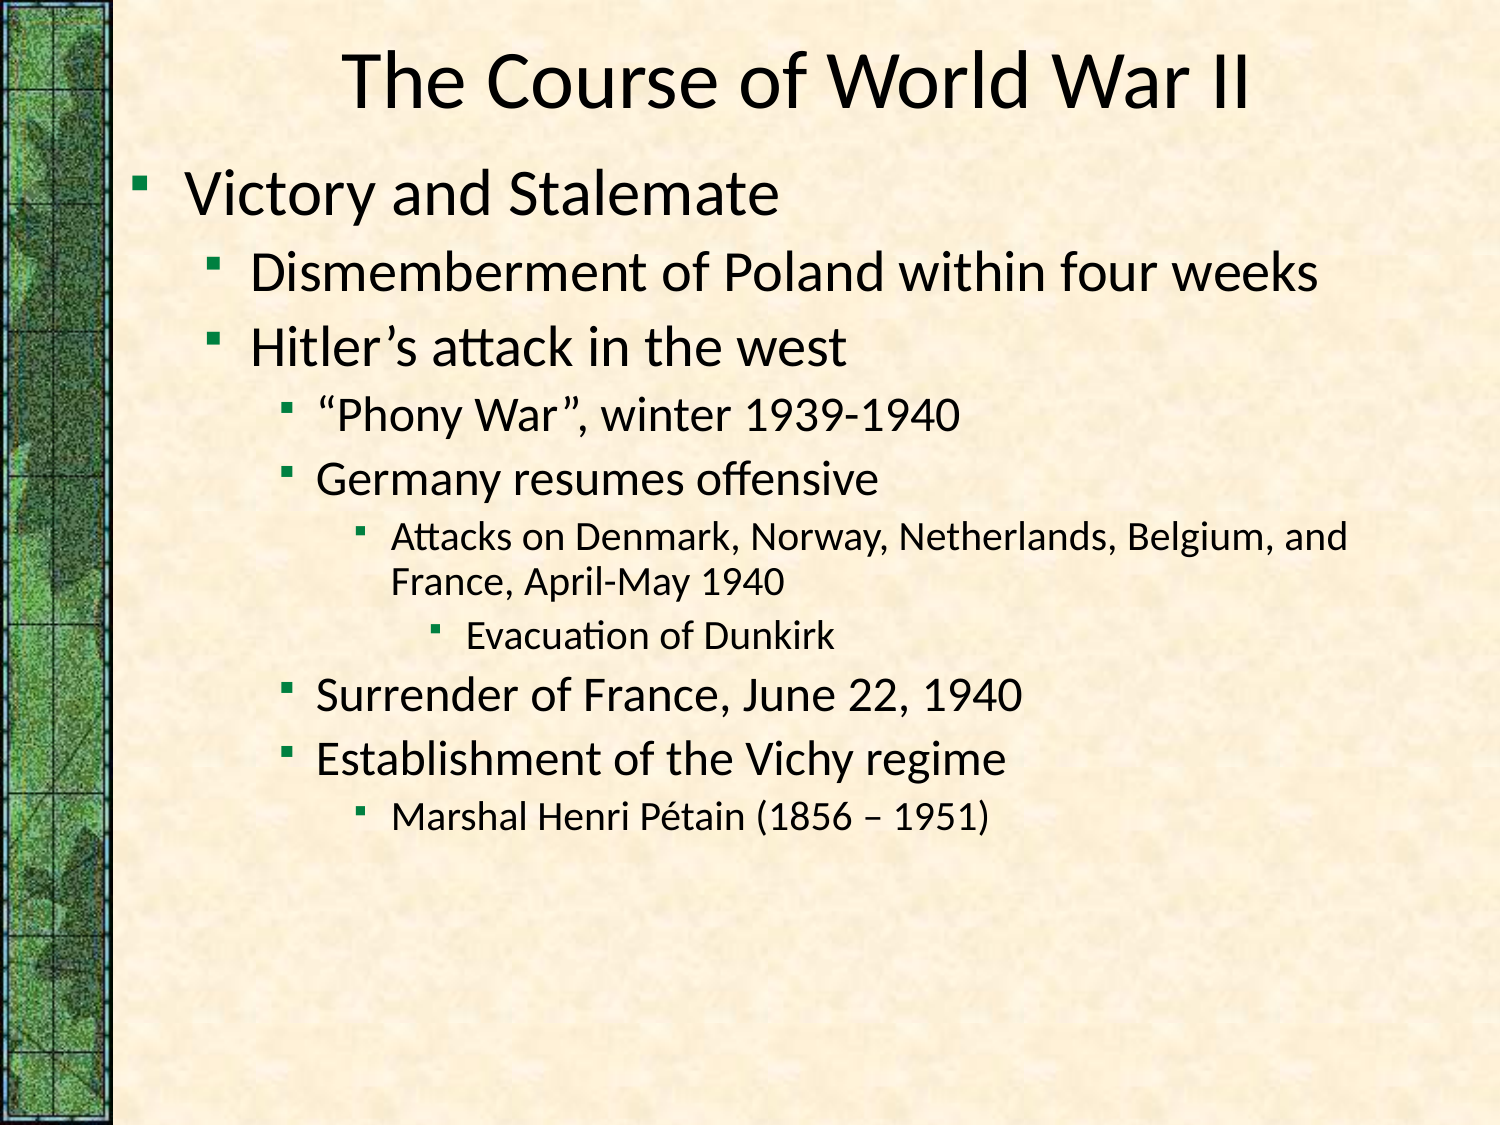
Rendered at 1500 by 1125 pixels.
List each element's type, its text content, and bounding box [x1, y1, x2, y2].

list Victory and Stalemate Dismemberment of Poland within four weeks Hitler’s attack in the west “Phony War”, winter 1939-1940 Germany resumes offensive Attacks on Denmark, Norway, Netherlands, Belgium, and France, April-May 1940 Evacuation of Dunkirk Surrender of France, June 22, 1940 Establishment of the Vichy regime Marshal Henri Pétain (1856 – 1951) [113, 149, 1450, 1025]
picture [0, 0, 1500, 1125]
title The Course of World War II [113, 62, 1500, 188]
